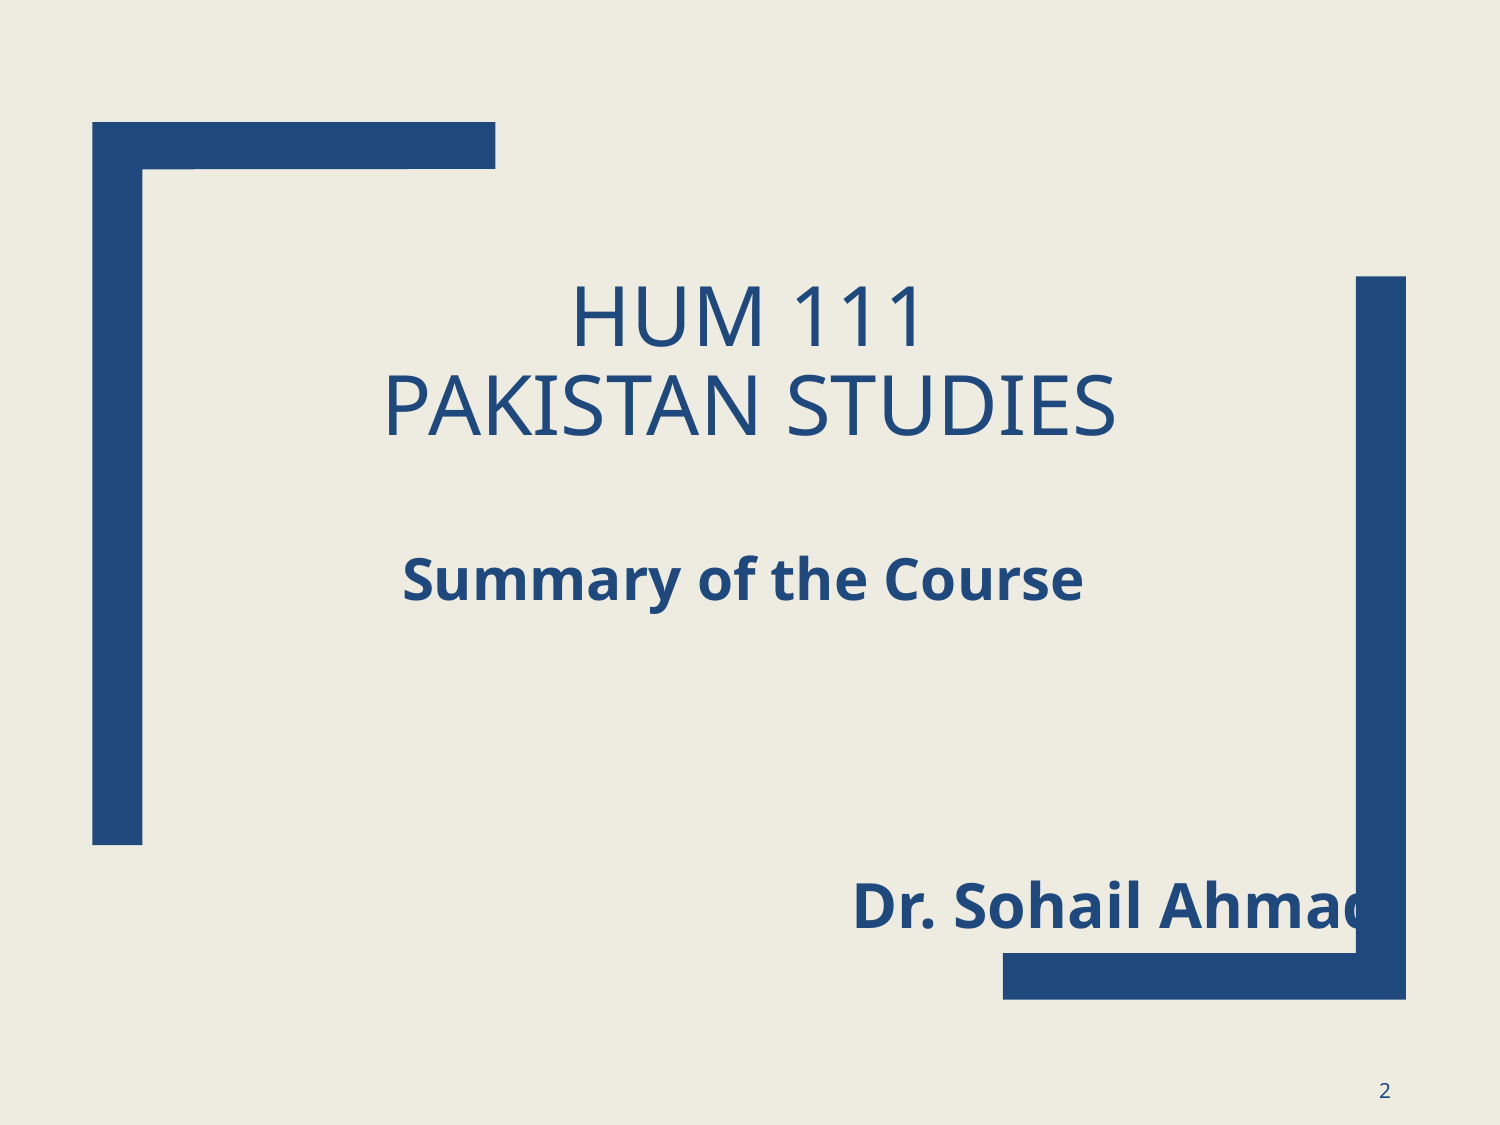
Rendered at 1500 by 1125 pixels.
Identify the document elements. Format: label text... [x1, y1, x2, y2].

title HUM 111 Pakistan Studies [236, 162, 1265, 461]
subtitle Summary of the Course [137, 526, 1350, 809]
slide_number 2 [1209, 1058, 1406, 1125]
text_box Dr. Sohail Ahmad [671, 849, 1500, 1017]
